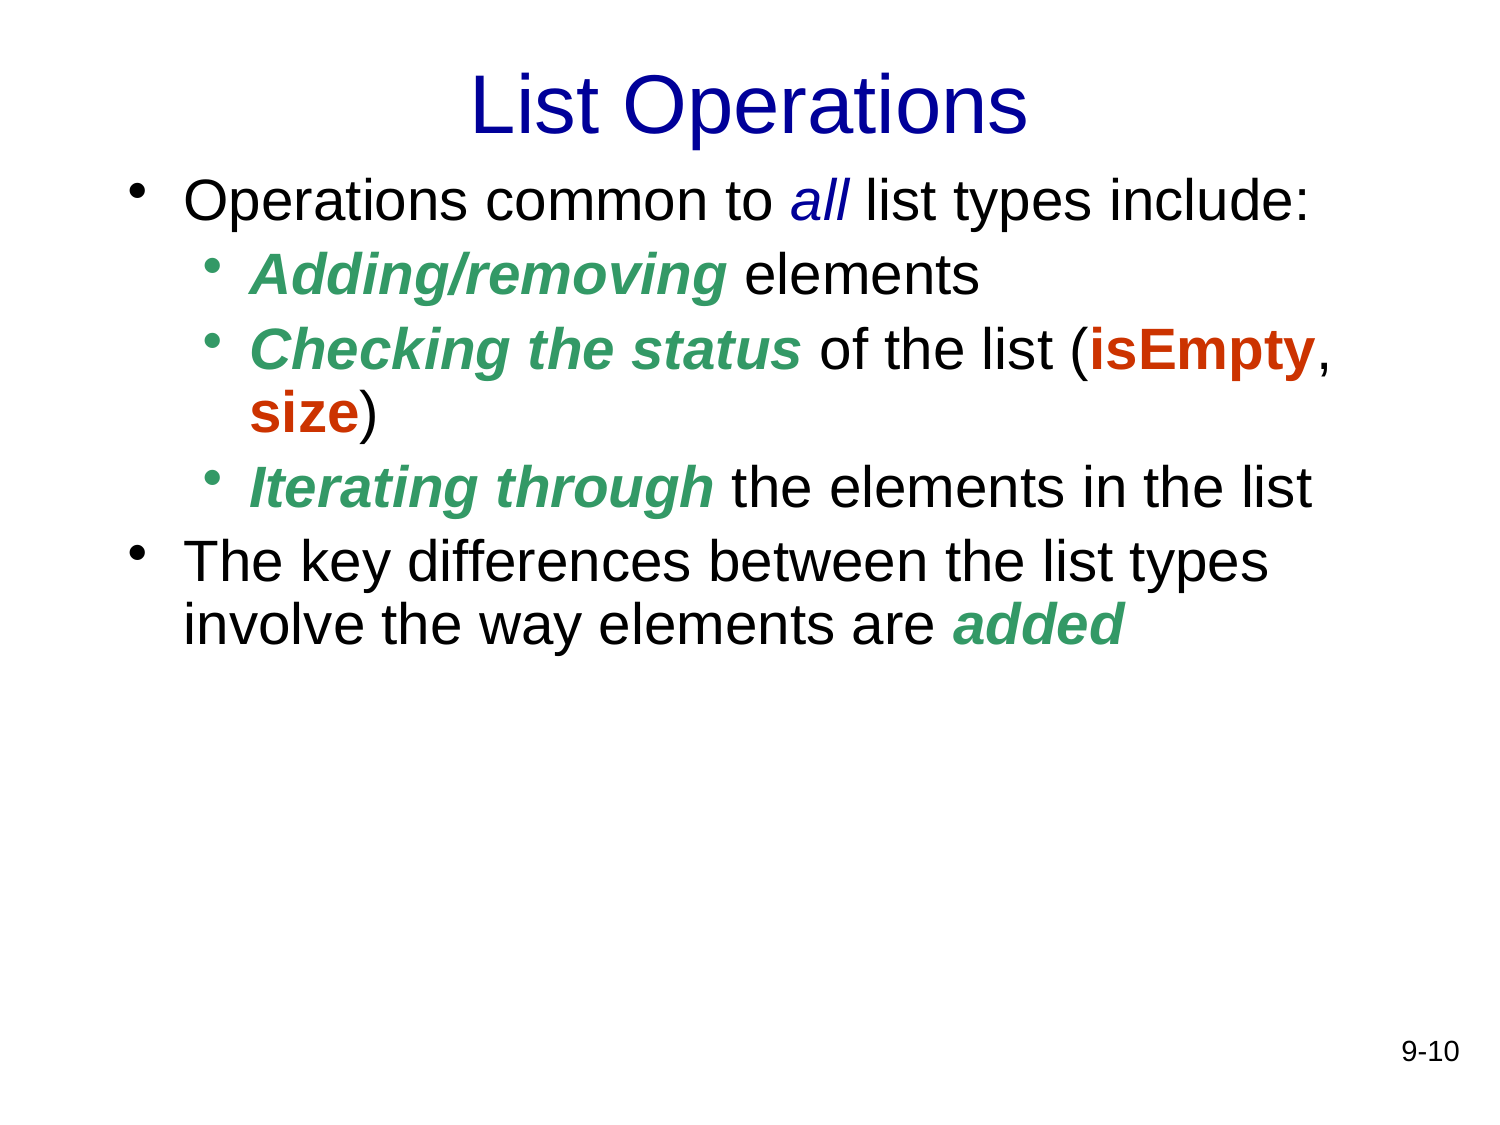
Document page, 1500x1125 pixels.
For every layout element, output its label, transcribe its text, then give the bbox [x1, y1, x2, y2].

title List Operations [112, 24, 1388, 162]
list Operations common to all list types include: Adding/removing elements Checking the status of the list (isEmpty, size) Iterating through the elements in the list The key differences between the list types involve the way elements are added [112, 162, 1388, 1000]
slide_number 9-10 [1162, 1024, 1476, 1101]
